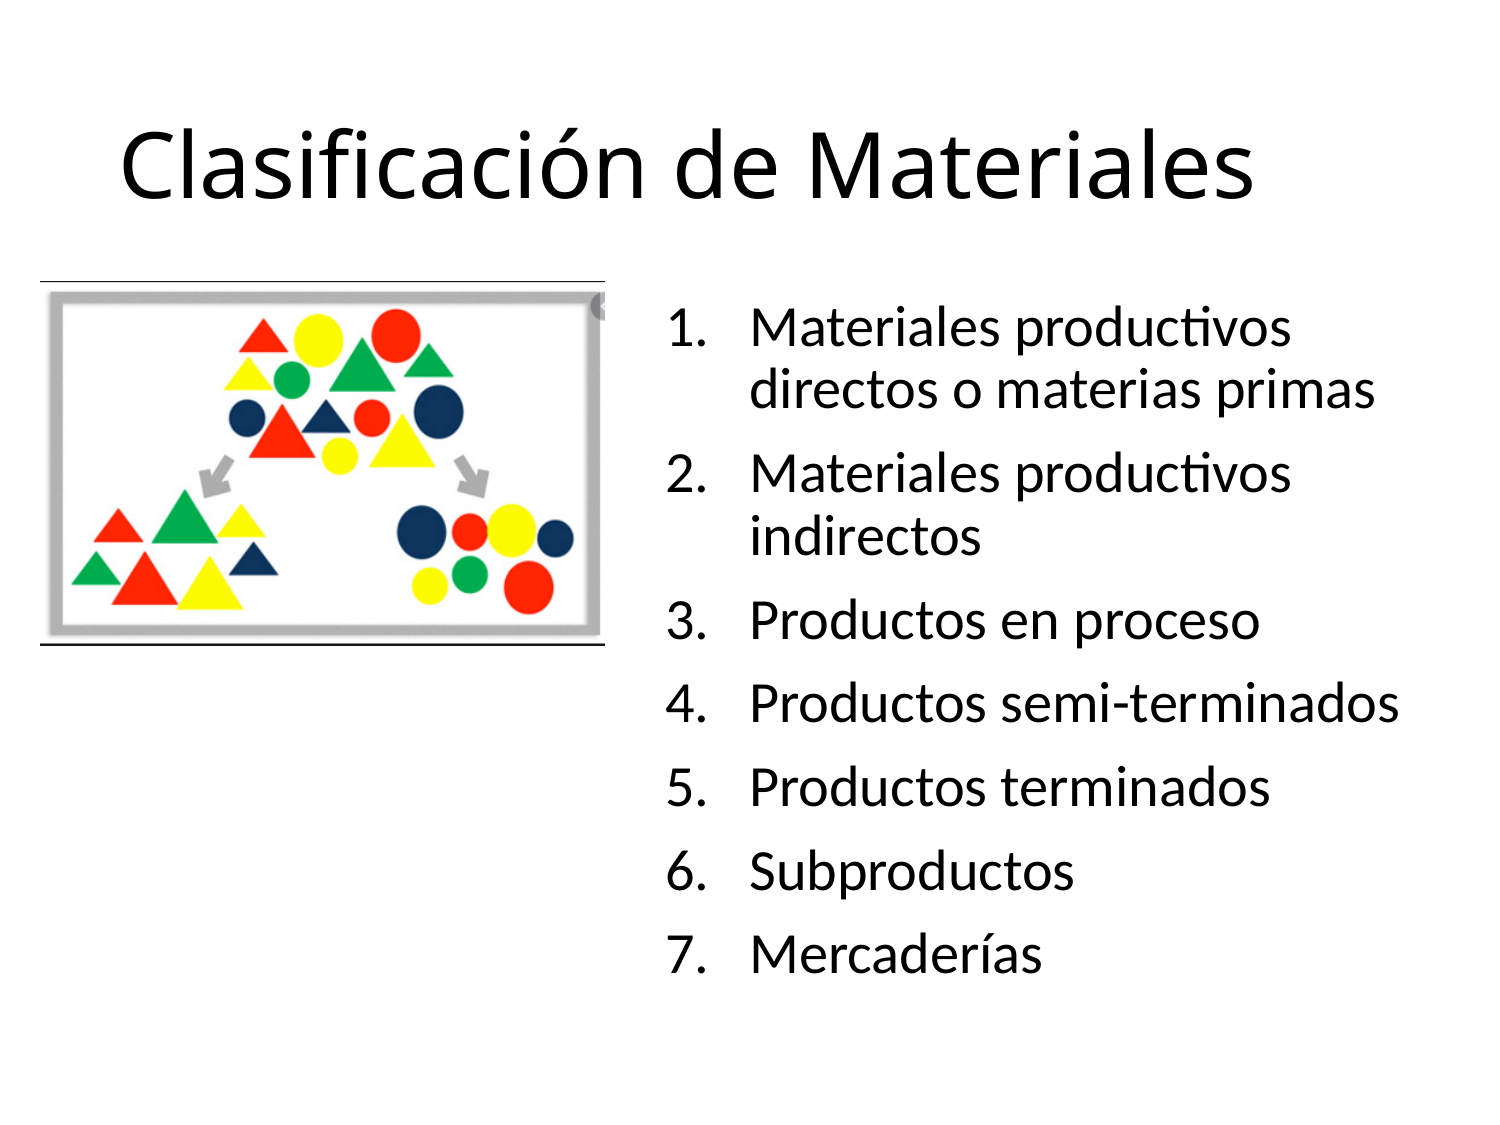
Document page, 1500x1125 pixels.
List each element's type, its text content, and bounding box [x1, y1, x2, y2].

list Materiales productivos directos o materias primas Materiales productivos indirectos Productos en proceso Productos semi-terminados Productos terminados Subproductos Mercaderías [650, 288, 1421, 1003]
picture [40, 281, 605, 646]
title Clasificación de Materiales [103, 59, 1397, 278]
